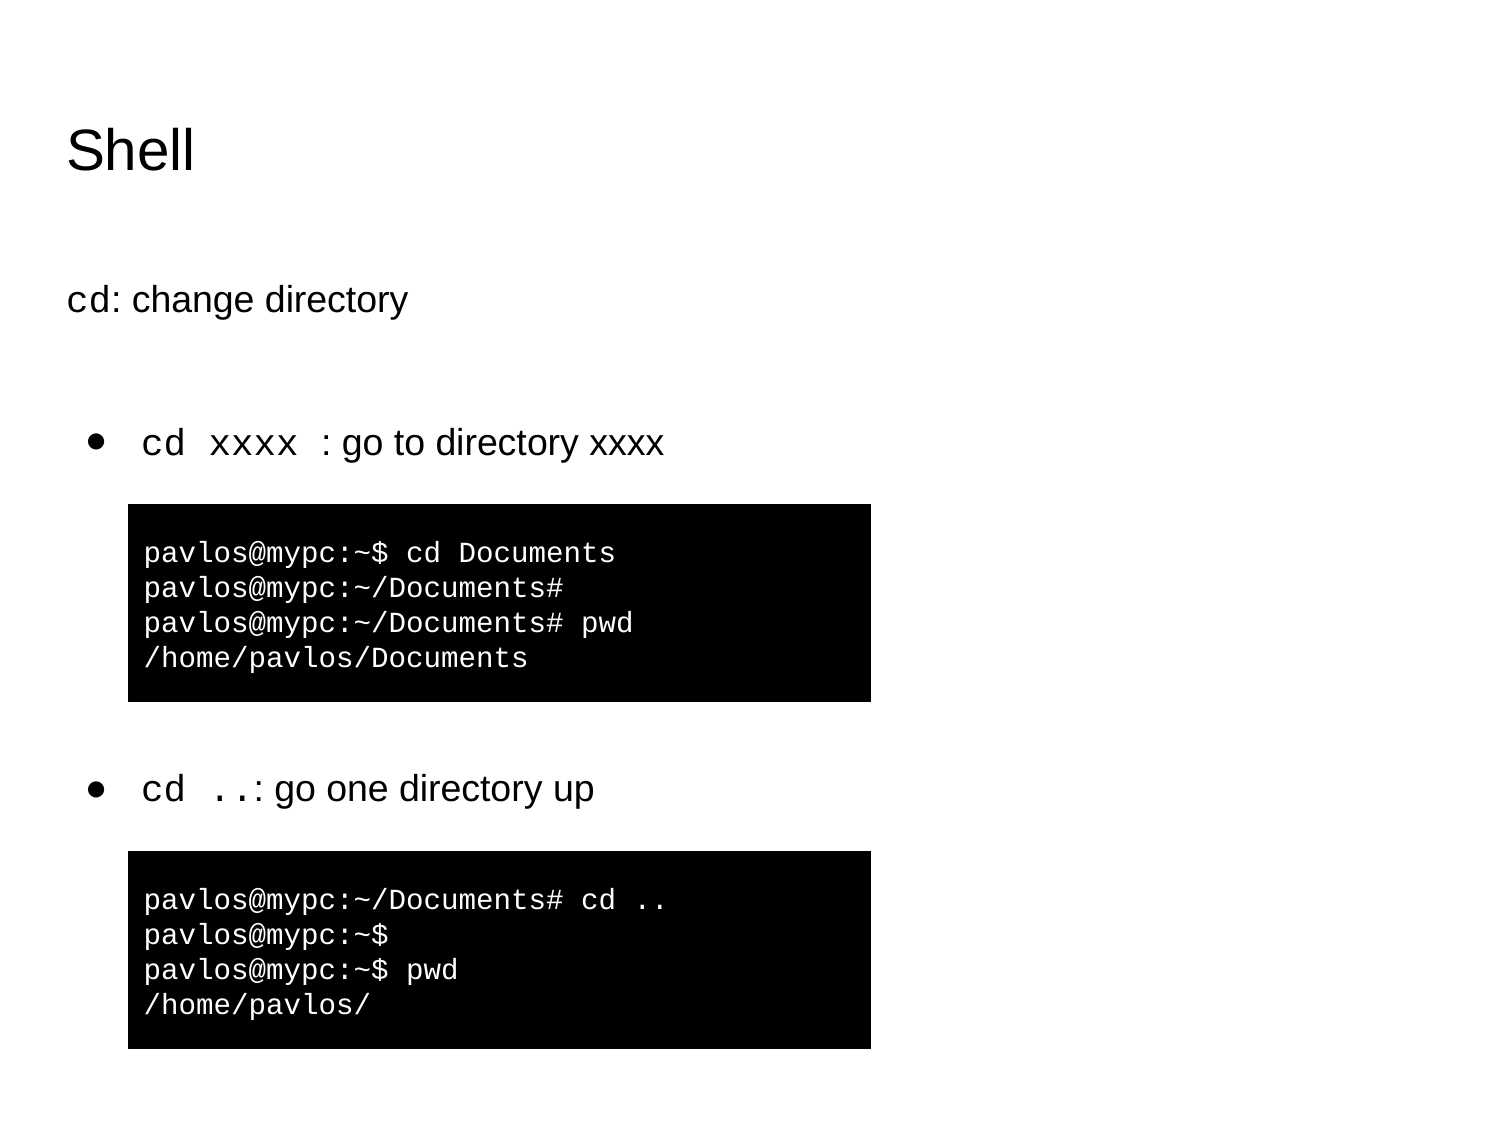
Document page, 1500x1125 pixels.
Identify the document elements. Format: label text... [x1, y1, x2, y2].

title Shell [51, 97, 1449, 223]
list cd ..: go one directory up [51, 742, 723, 835]
text_box pavlos@mypc:~/Documents# cd .. pavlos@mypc:~$ pavlos@mypc:~$ pwd /home/pavlos/ [128, 851, 871, 1049]
list cd xxxx : go to directory xxxx [51, 395, 723, 488]
list cd: change directory [51, 253, 658, 346]
text_box pavlos@mypc:~$ cd Documents pavlos@mypc:~/Documents# pavlos@mypc:~/Documents# pwd /home/pavlos/Documents [128, 504, 871, 702]
